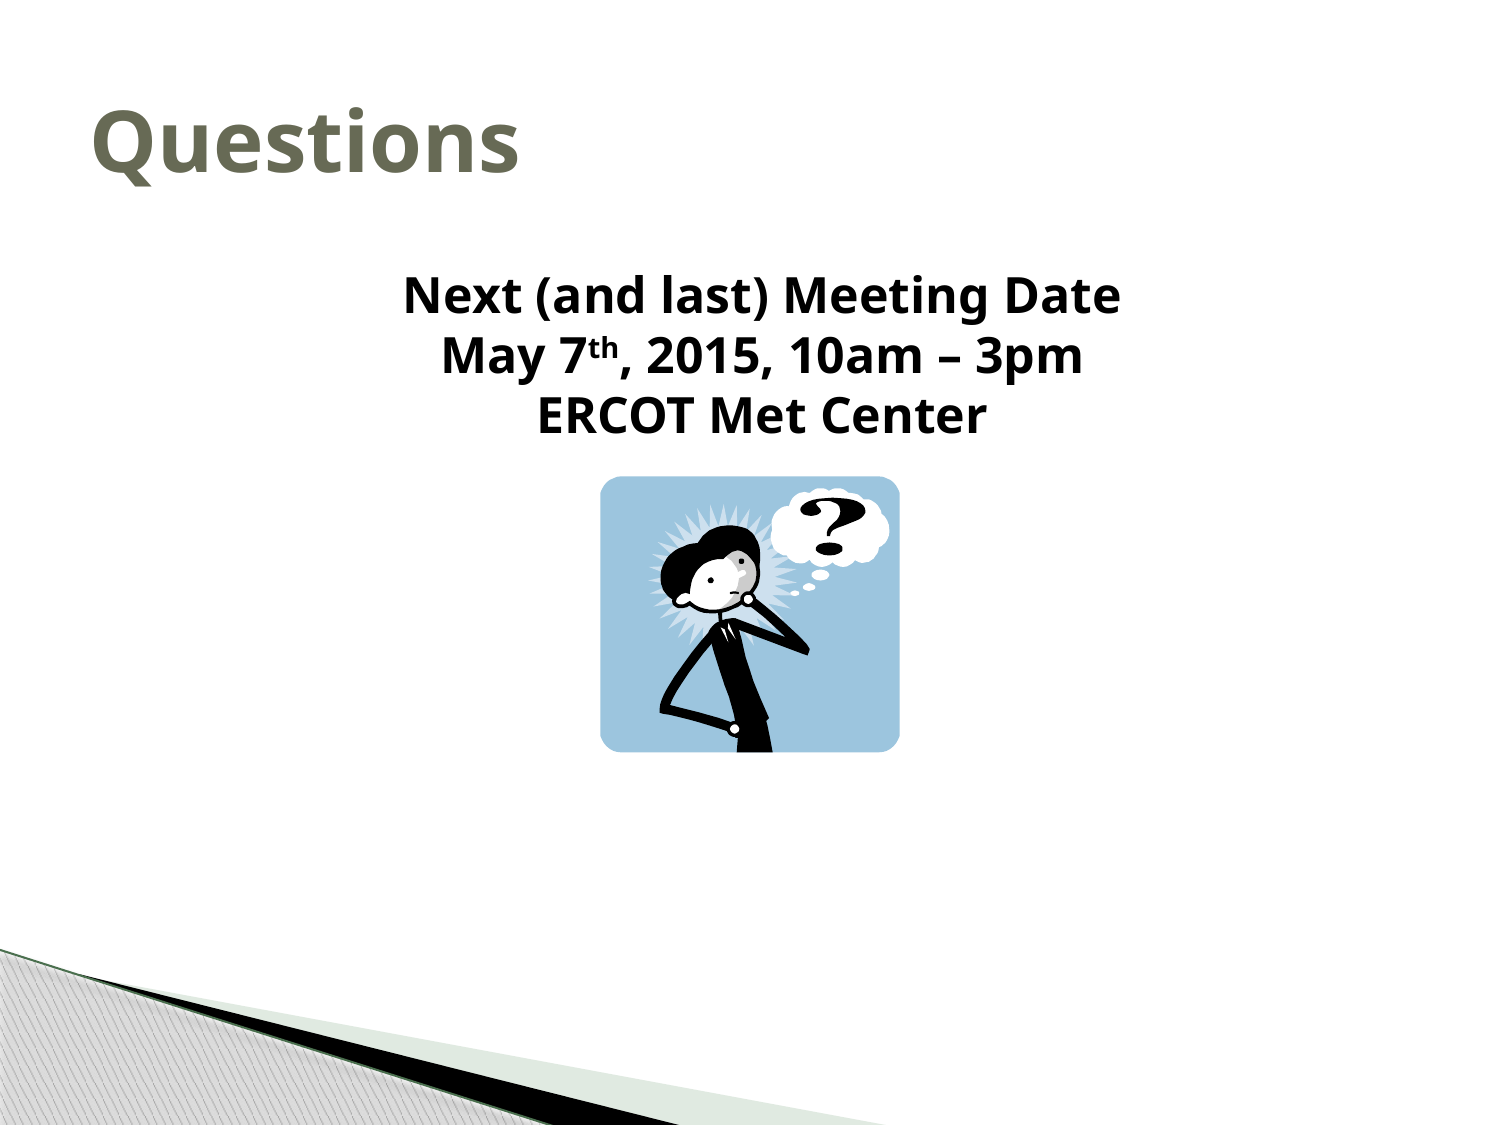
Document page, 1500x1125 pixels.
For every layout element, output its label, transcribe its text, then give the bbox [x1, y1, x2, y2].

title Questions [75, 45, 1425, 233]
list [598, 474, 901, 754]
text_box Next (and last) Meeting Date May 7th, 2015, 10am – 3pm ERCOT Met Center [337, 256, 1188, 452]
